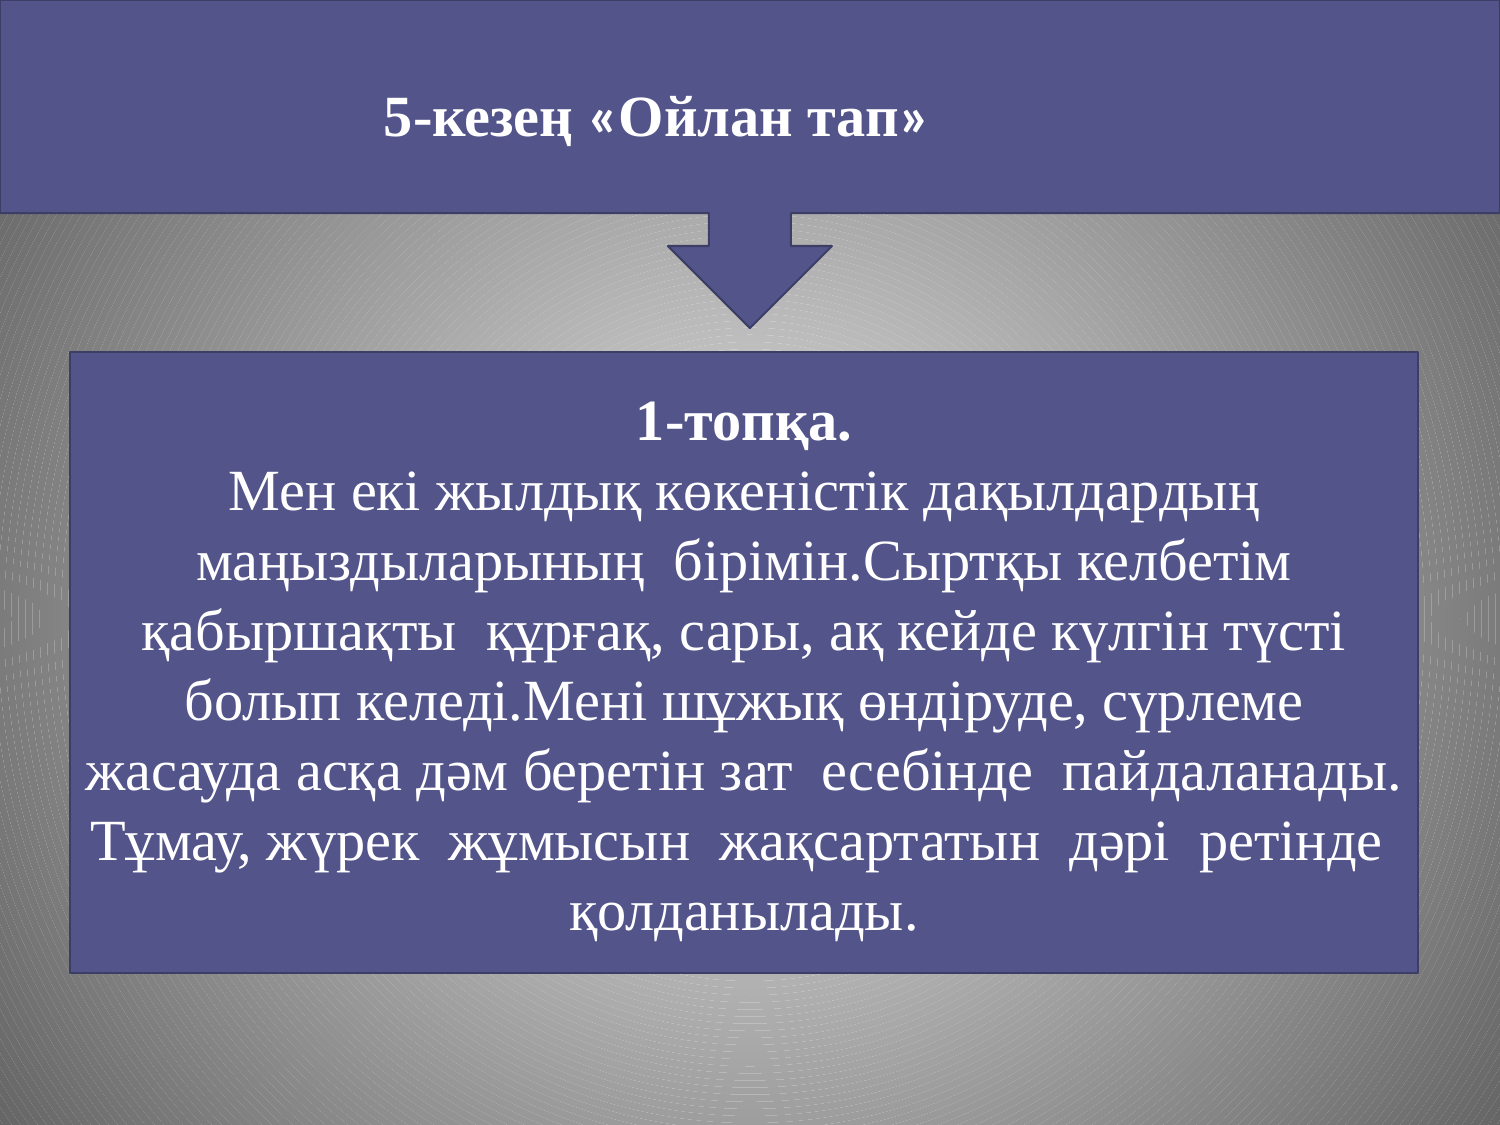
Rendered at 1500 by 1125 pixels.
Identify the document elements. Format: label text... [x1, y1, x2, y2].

text_box [0, 0, 1500, 329]
text_box 5-кезең «Ойлан тап» [6, 0, 960, 156]
text_box 1-топқа. Мен екі жылдық көкеністік дақылдардың маңыздыларының бірімін.Сыртқы келбетім қабыршақты құрғақ, сары, ақ кейде күлгін түсті болып келеді.Мені шұжық өндіруде, сүрлеме жасауда асқа дәм беретін зат есебінде пайдаланады. Тұмау, жүрек жұмысын жақсартатын дәрі ретінде қолданылады. [69, 351, 1419, 974]
